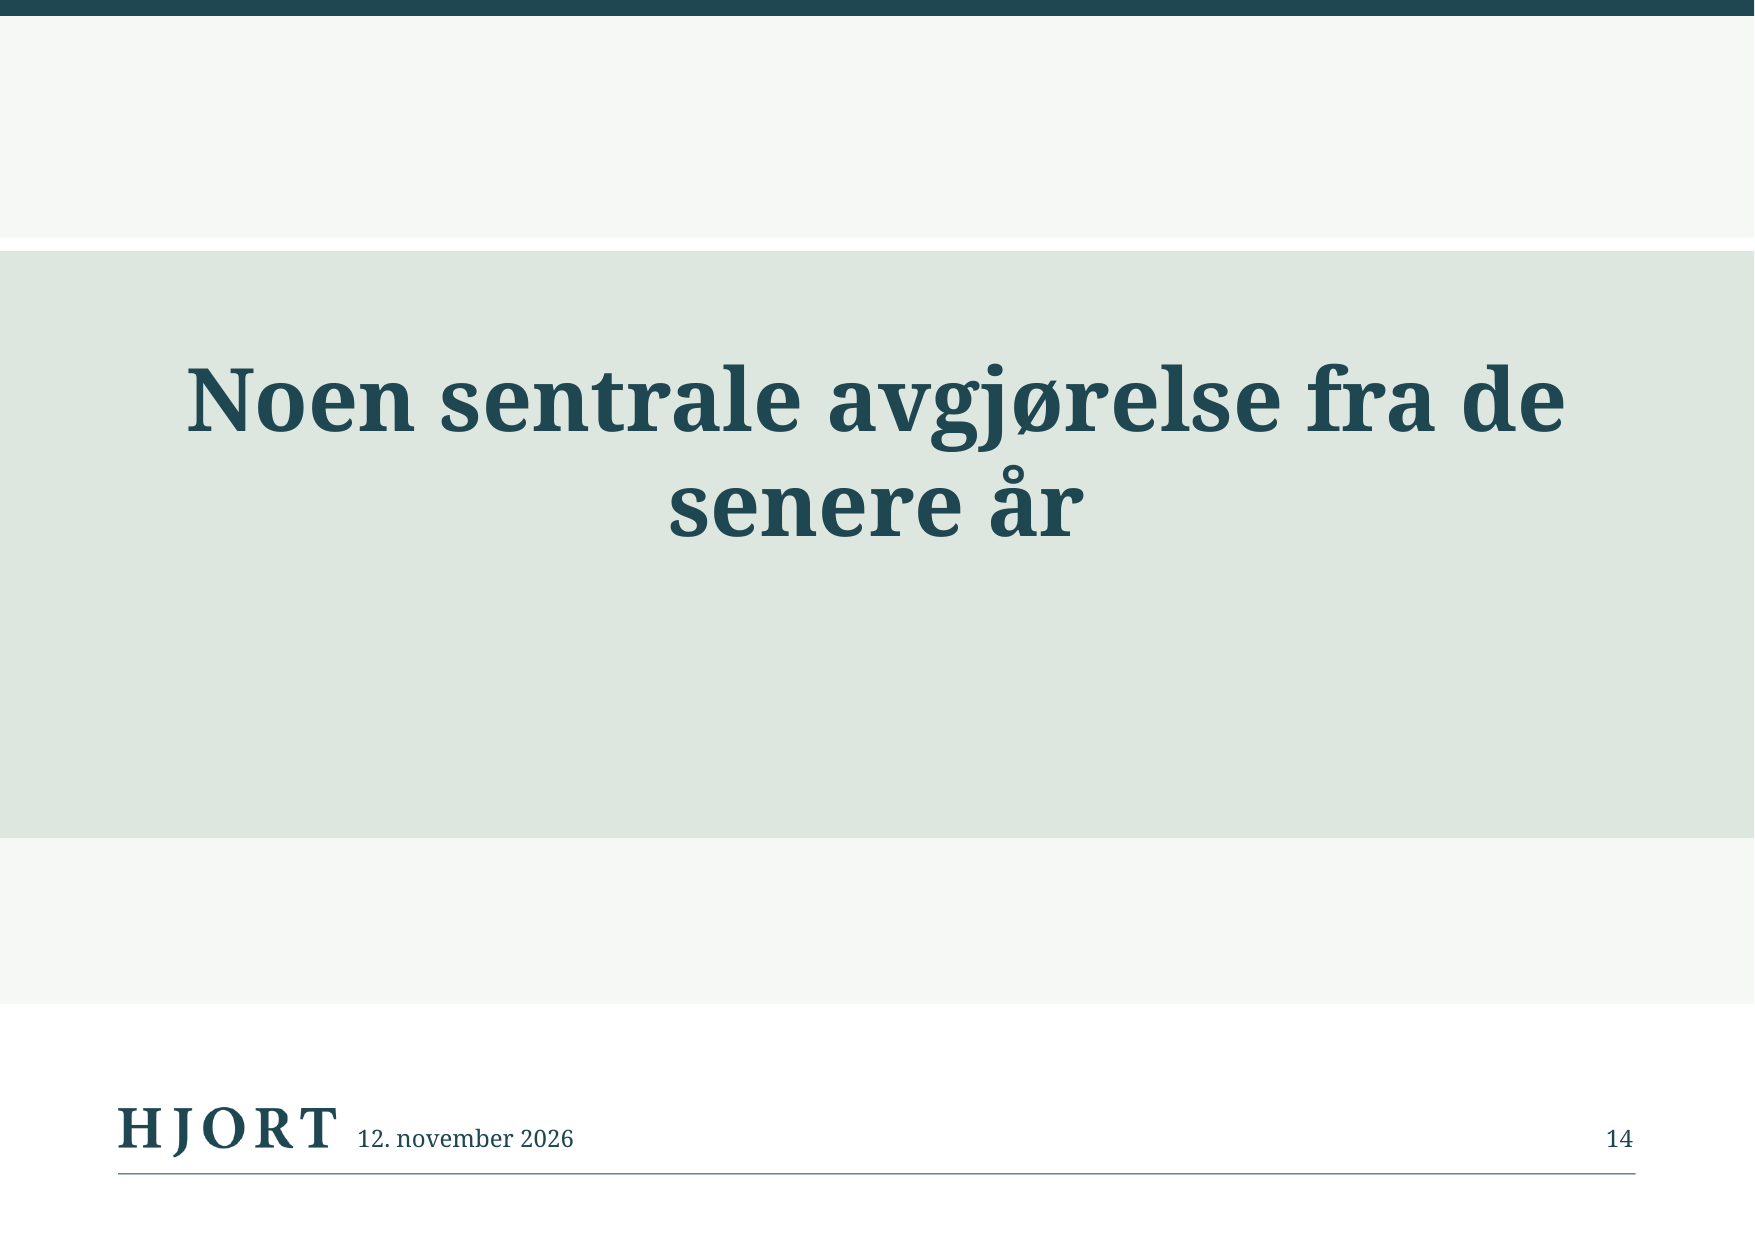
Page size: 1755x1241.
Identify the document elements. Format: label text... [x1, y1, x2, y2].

title Noen sentrale avgjørelse fra de senere år [121, 343, 1634, 569]
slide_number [357, 1123, 618, 1168]
picture [0, 1087, 345, 1241]
slide_number 14 [1573, 1123, 1633, 1168]
